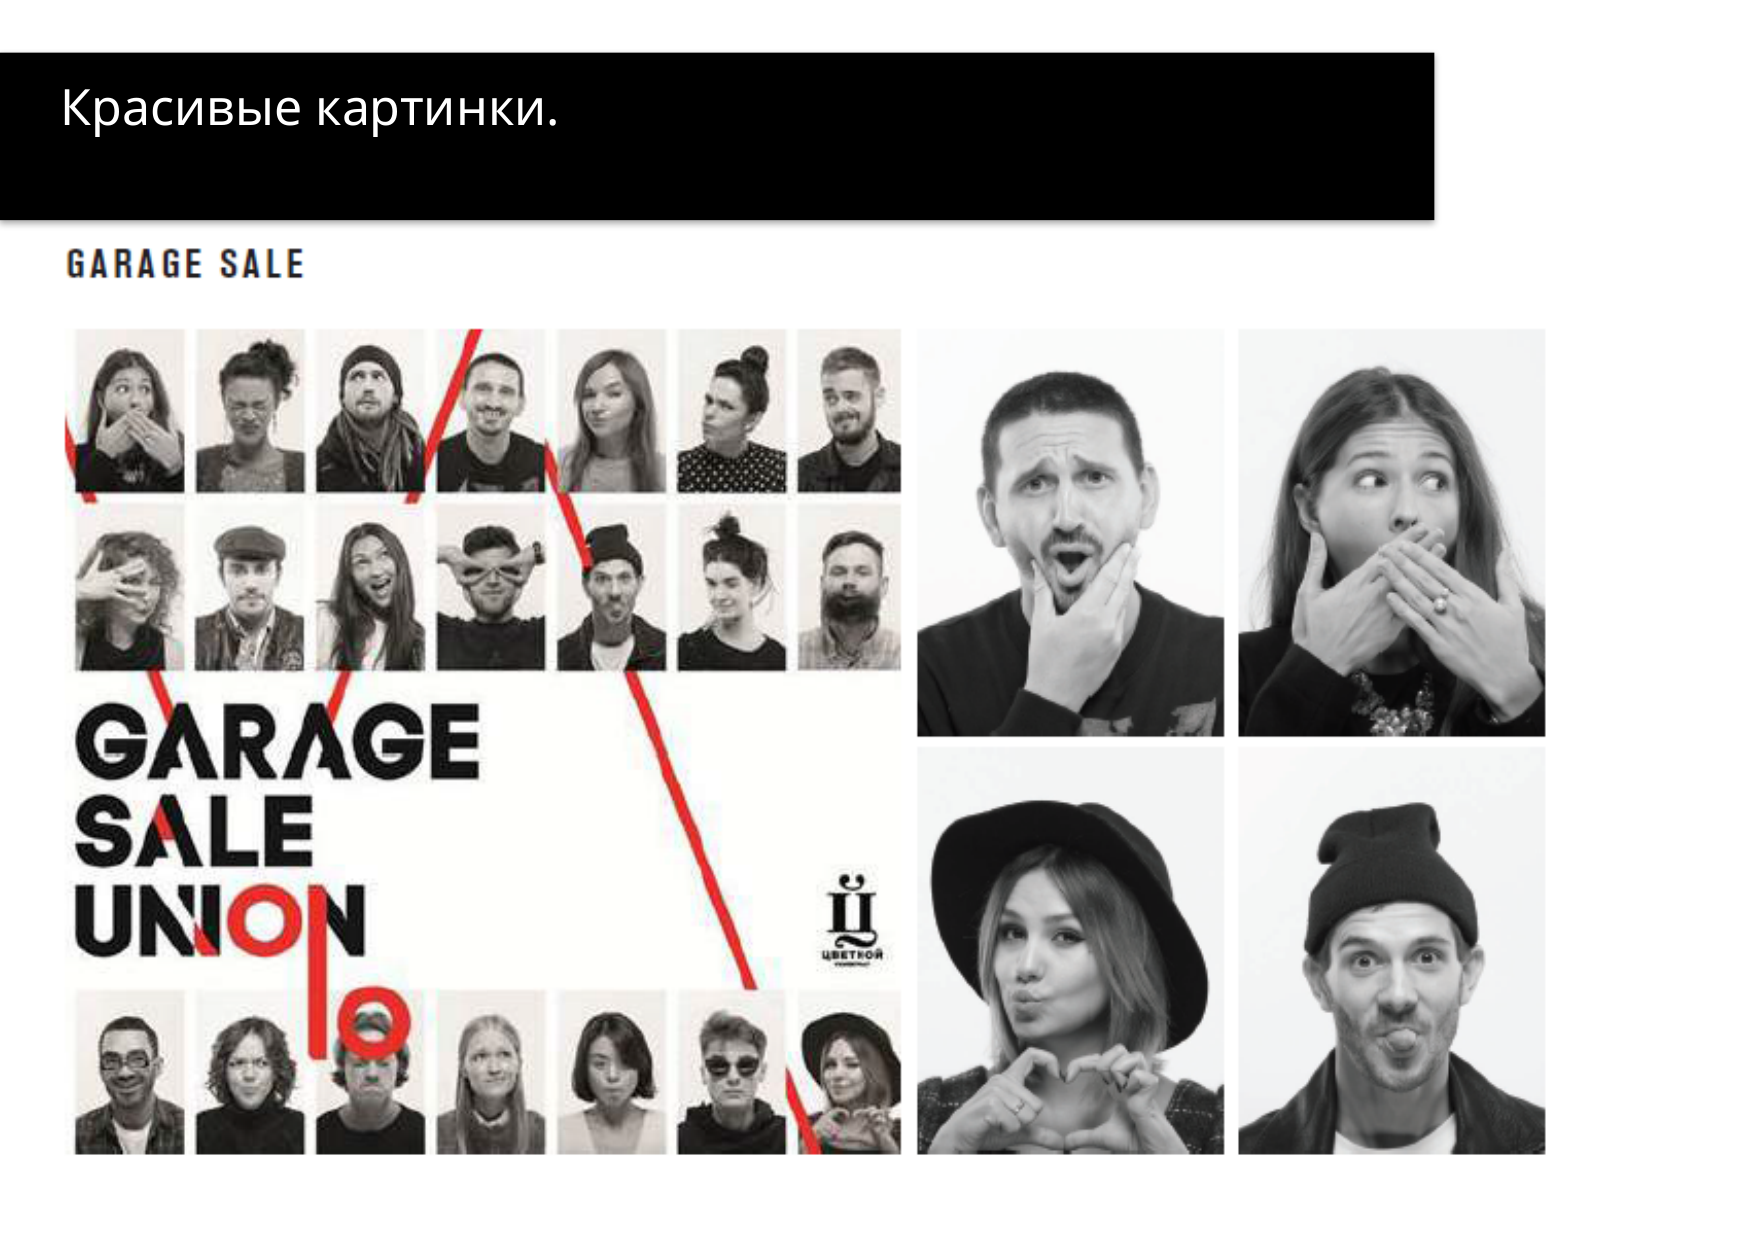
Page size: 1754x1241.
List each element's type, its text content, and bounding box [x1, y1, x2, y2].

picture [45, 236, 1589, 1190]
text_box Красивые картинки. [45, 68, 1380, 143]
text_box [0, 52, 1435, 221]
